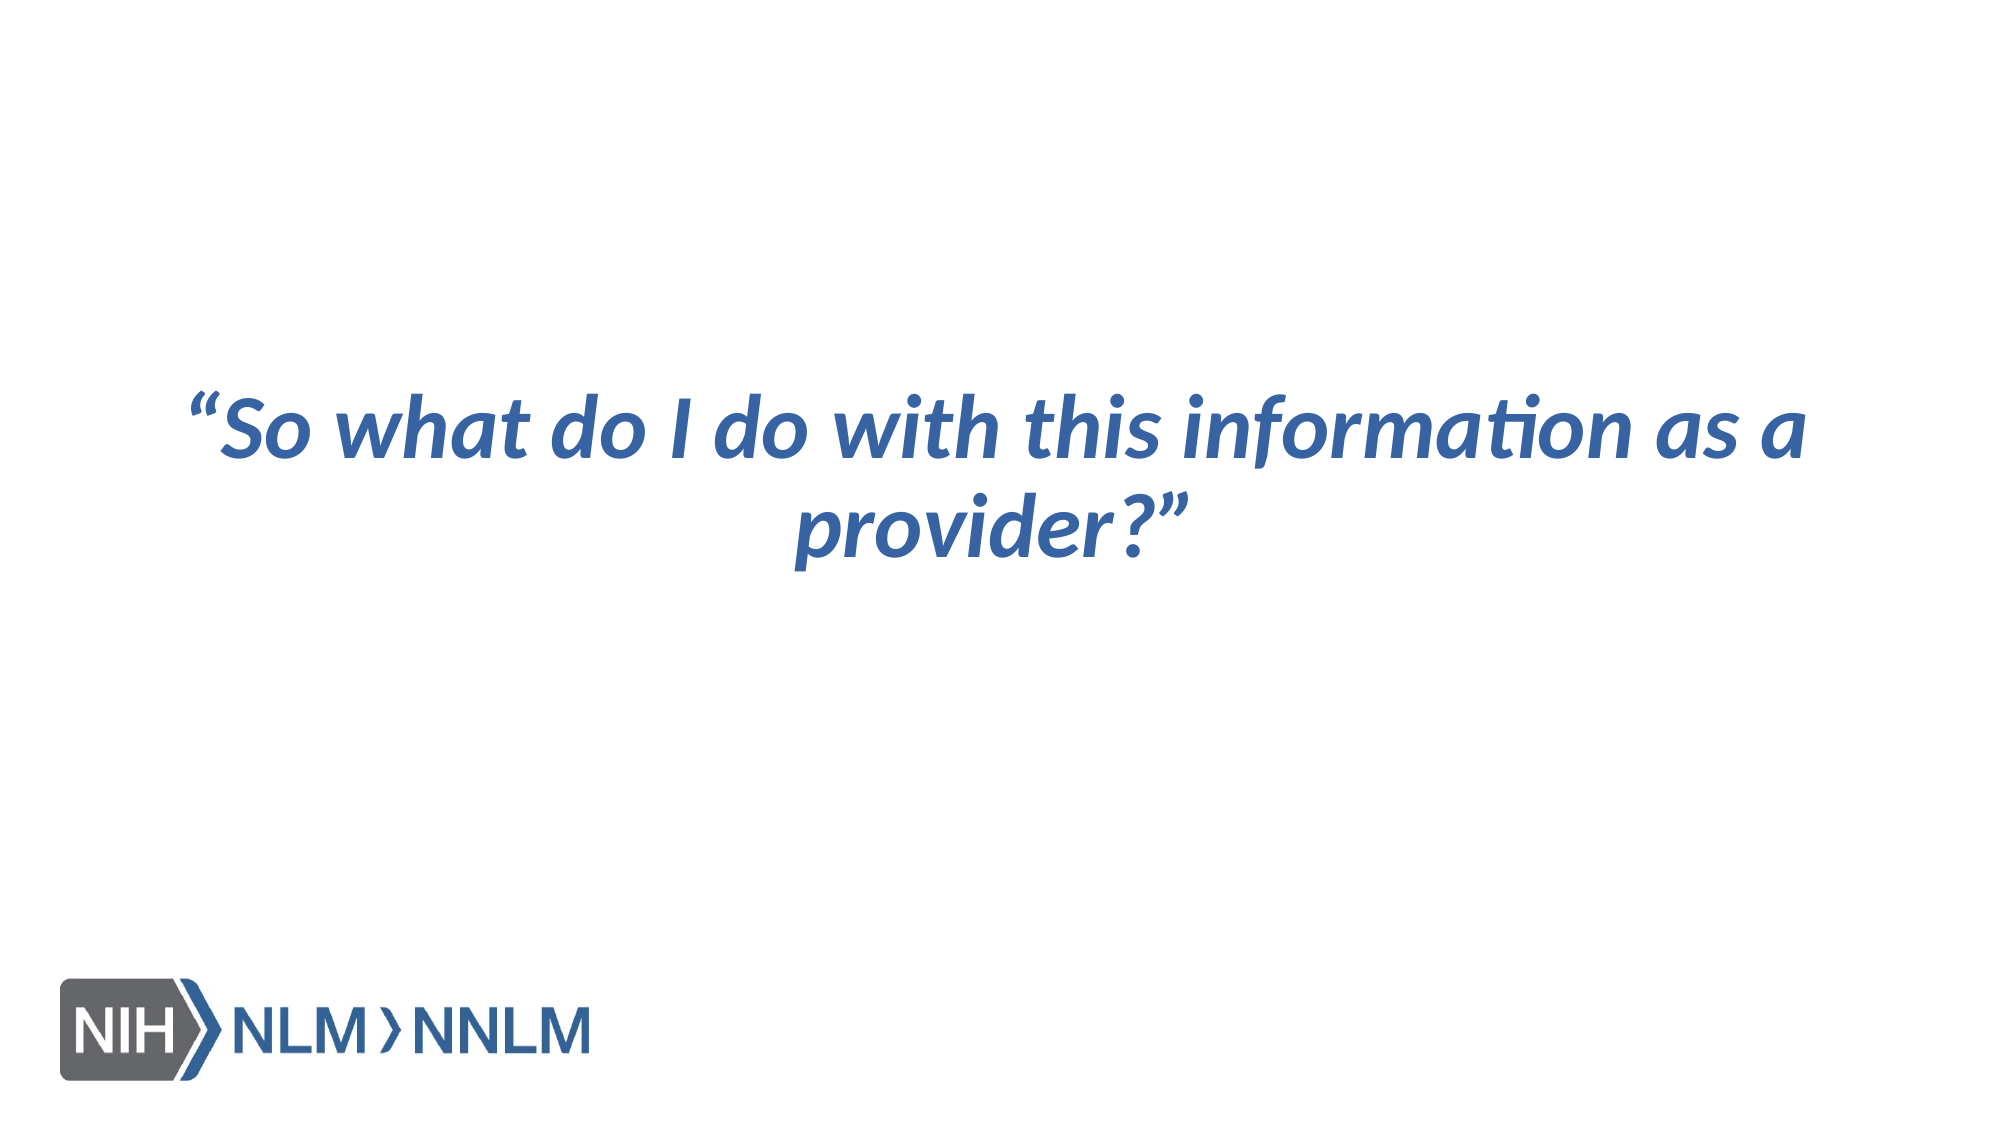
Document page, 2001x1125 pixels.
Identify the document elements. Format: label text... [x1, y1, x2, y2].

title “So what do I do with this information as a provider?” [134, 370, 1860, 588]
picture [60, 978, 589, 1081]
